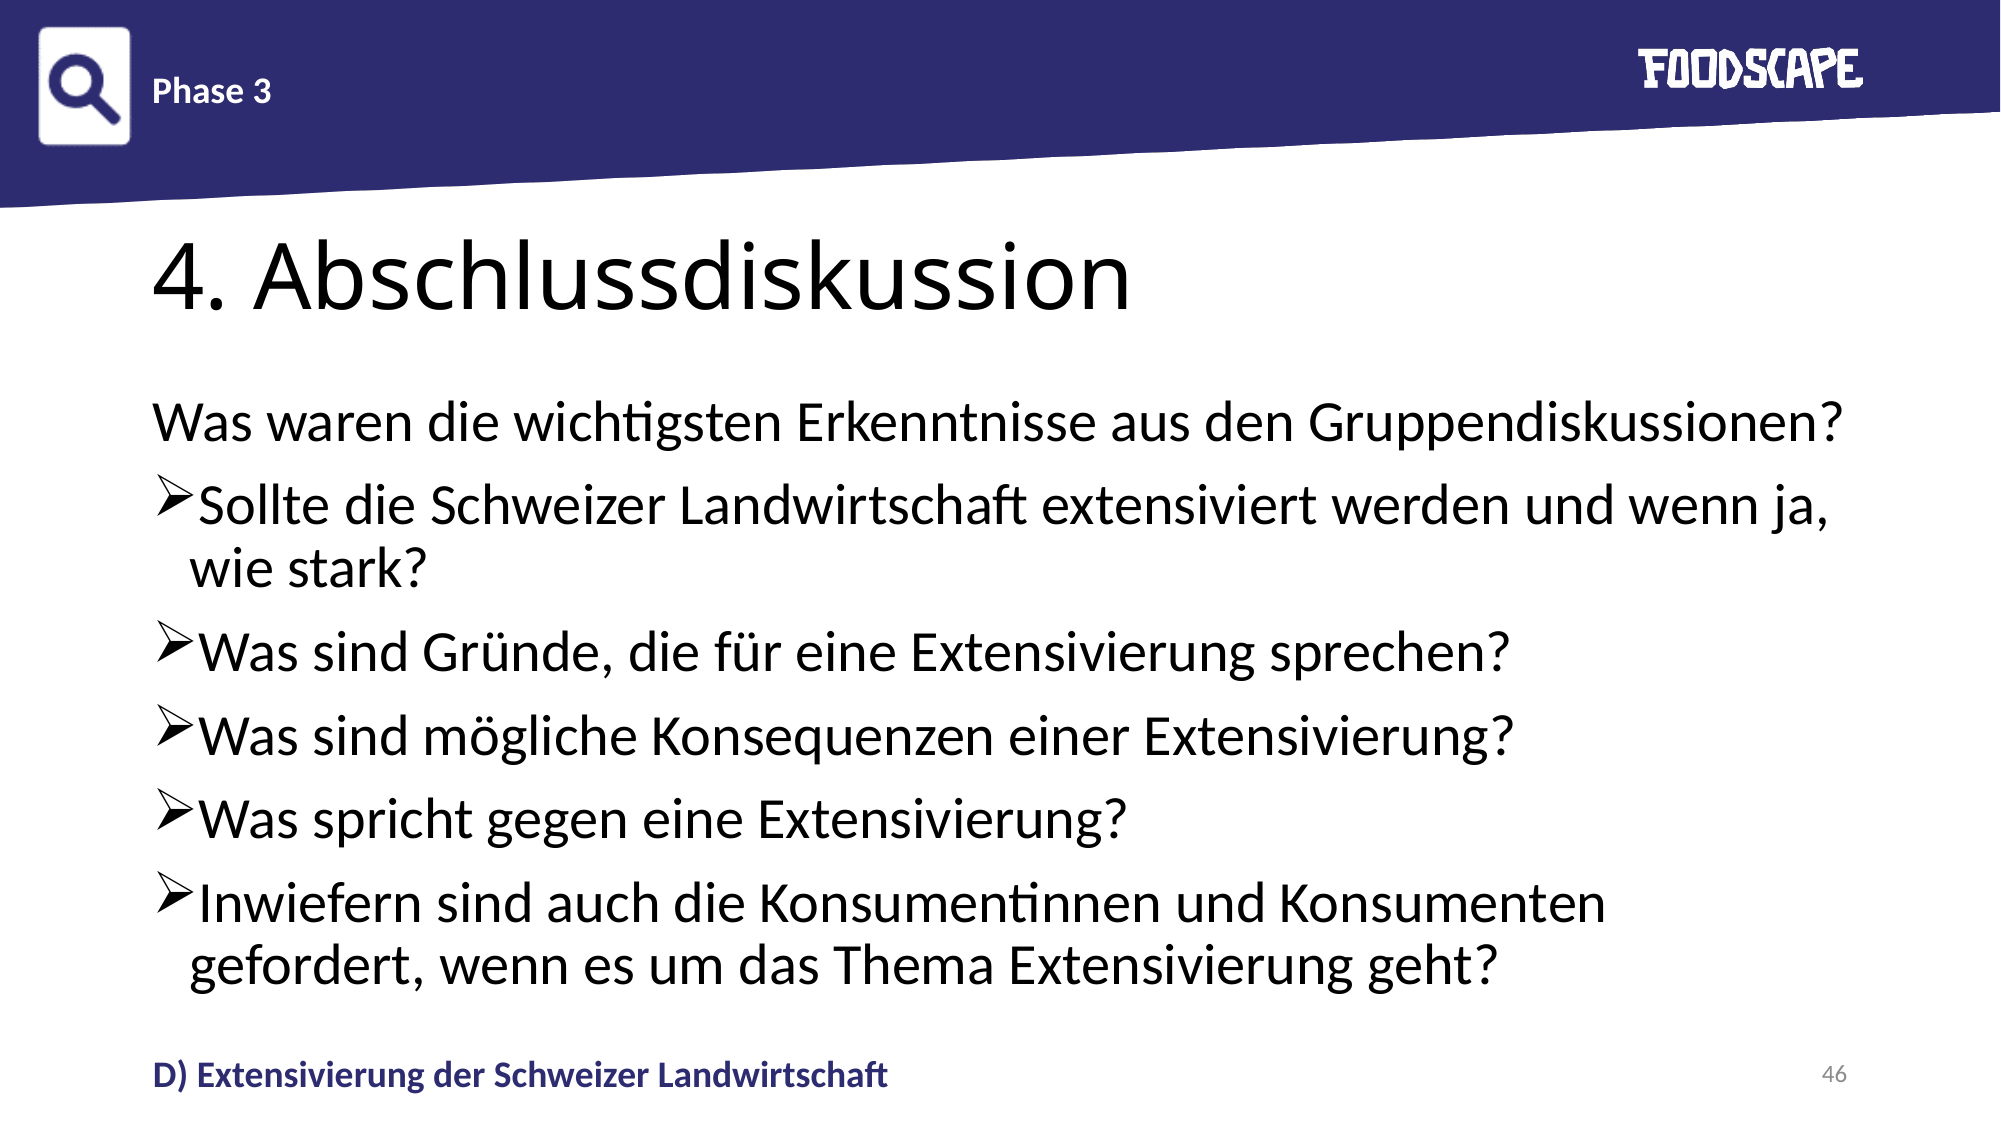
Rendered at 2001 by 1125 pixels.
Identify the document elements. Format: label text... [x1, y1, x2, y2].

text_box Phase 3 [137, 59, 405, 119]
list Was waren die wichtigsten Erkenntnisse aus den Gruppendiskussionen? Sollte die Schweizer Landwirtschaft extensiviert werden und wenn ja, wie stark? Was sind Gründe, die für eine Extensivierung sprechen? Was sind mögliche Konsequenzen einer Extensivierung? Was spricht gegen eine Extensivierung? Inwiefern sind auch die Konsumentinnen und Konsumenten gefordert, wenn es um das Thema Extensivierung geht? [137, 383, 1863, 1014]
picture [0, 0, 2001, 208]
title 4. Abschlussdiskussion [137, 209, 1863, 351]
slide_number 46 [1412, 1042, 1863, 1103]
text_box D) Extensivierung der Schweizer Landwirtschaft [138, 1042, 905, 1103]
